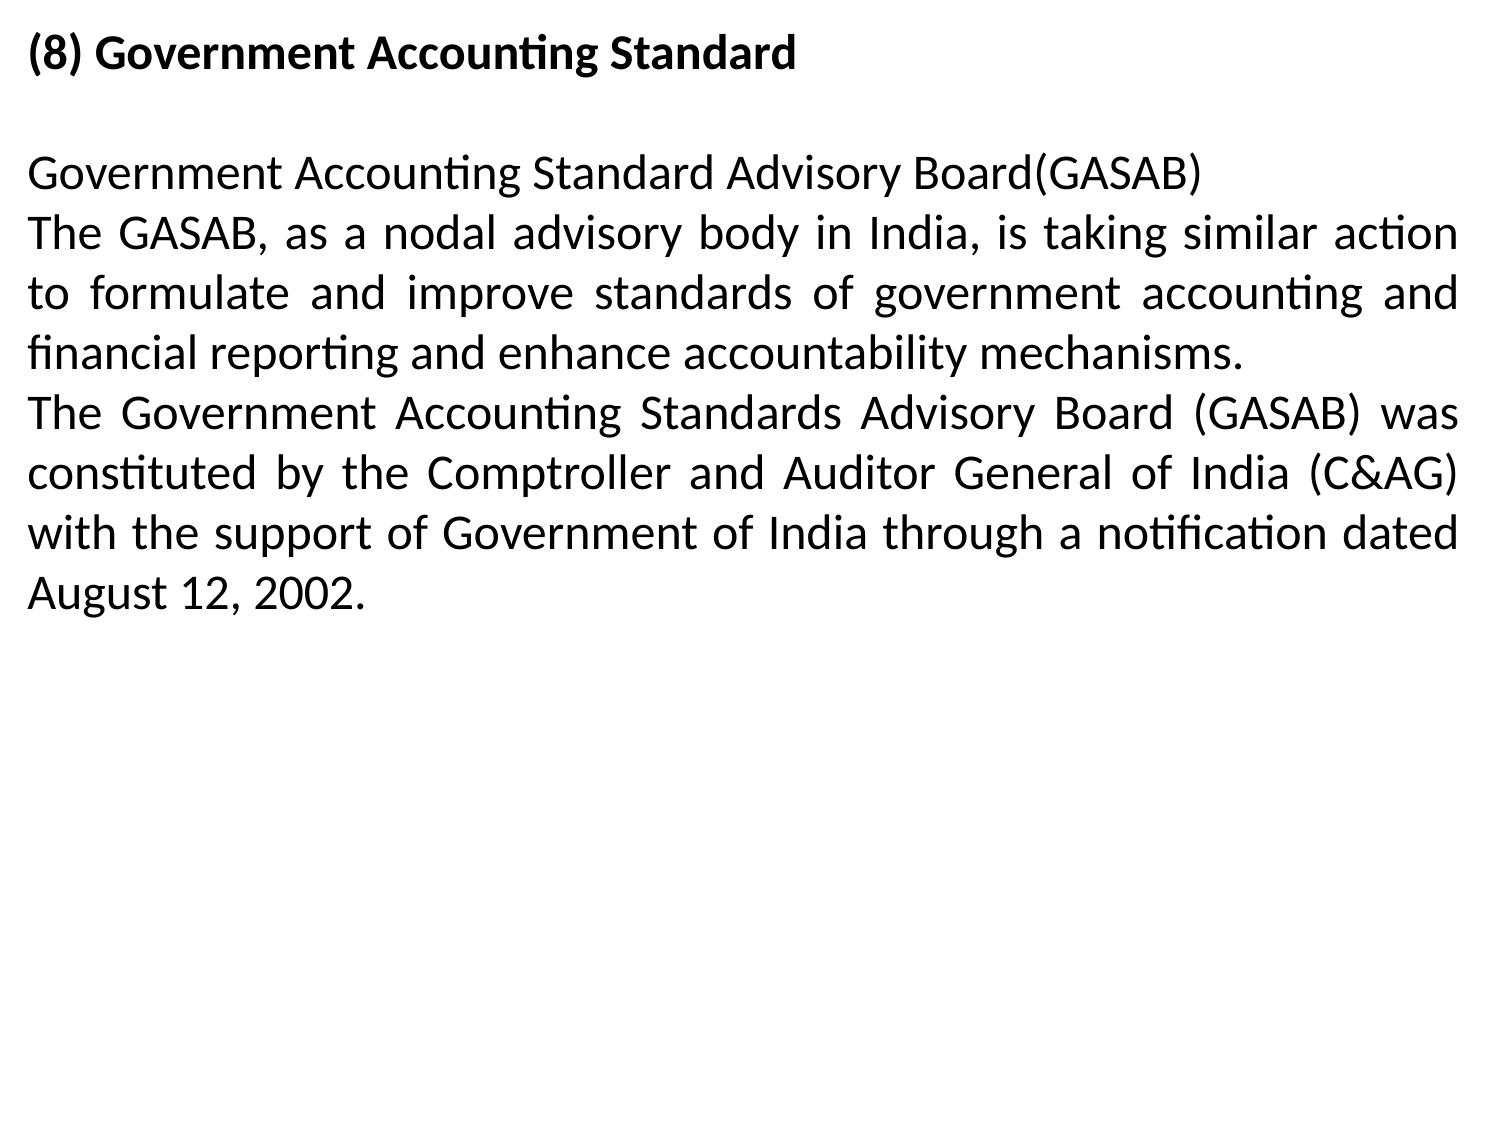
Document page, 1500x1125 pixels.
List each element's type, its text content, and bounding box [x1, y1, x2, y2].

text_box (8) Government Accounting Standard Government Accounting Standard Advisory Board(GASAB) The GASAB, as a nodal advisory body in India, is taking similar action to formulate and improve standards of government accounting and financial reporting and enhance accountability mechanisms. The Government Accounting Standards Advisory Board (GASAB) was constituted by the Comptroller and Auditor General of India (C&AG) with the support of Government of India through a notification dated August 12, 2002. [12, 12, 1475, 1125]
